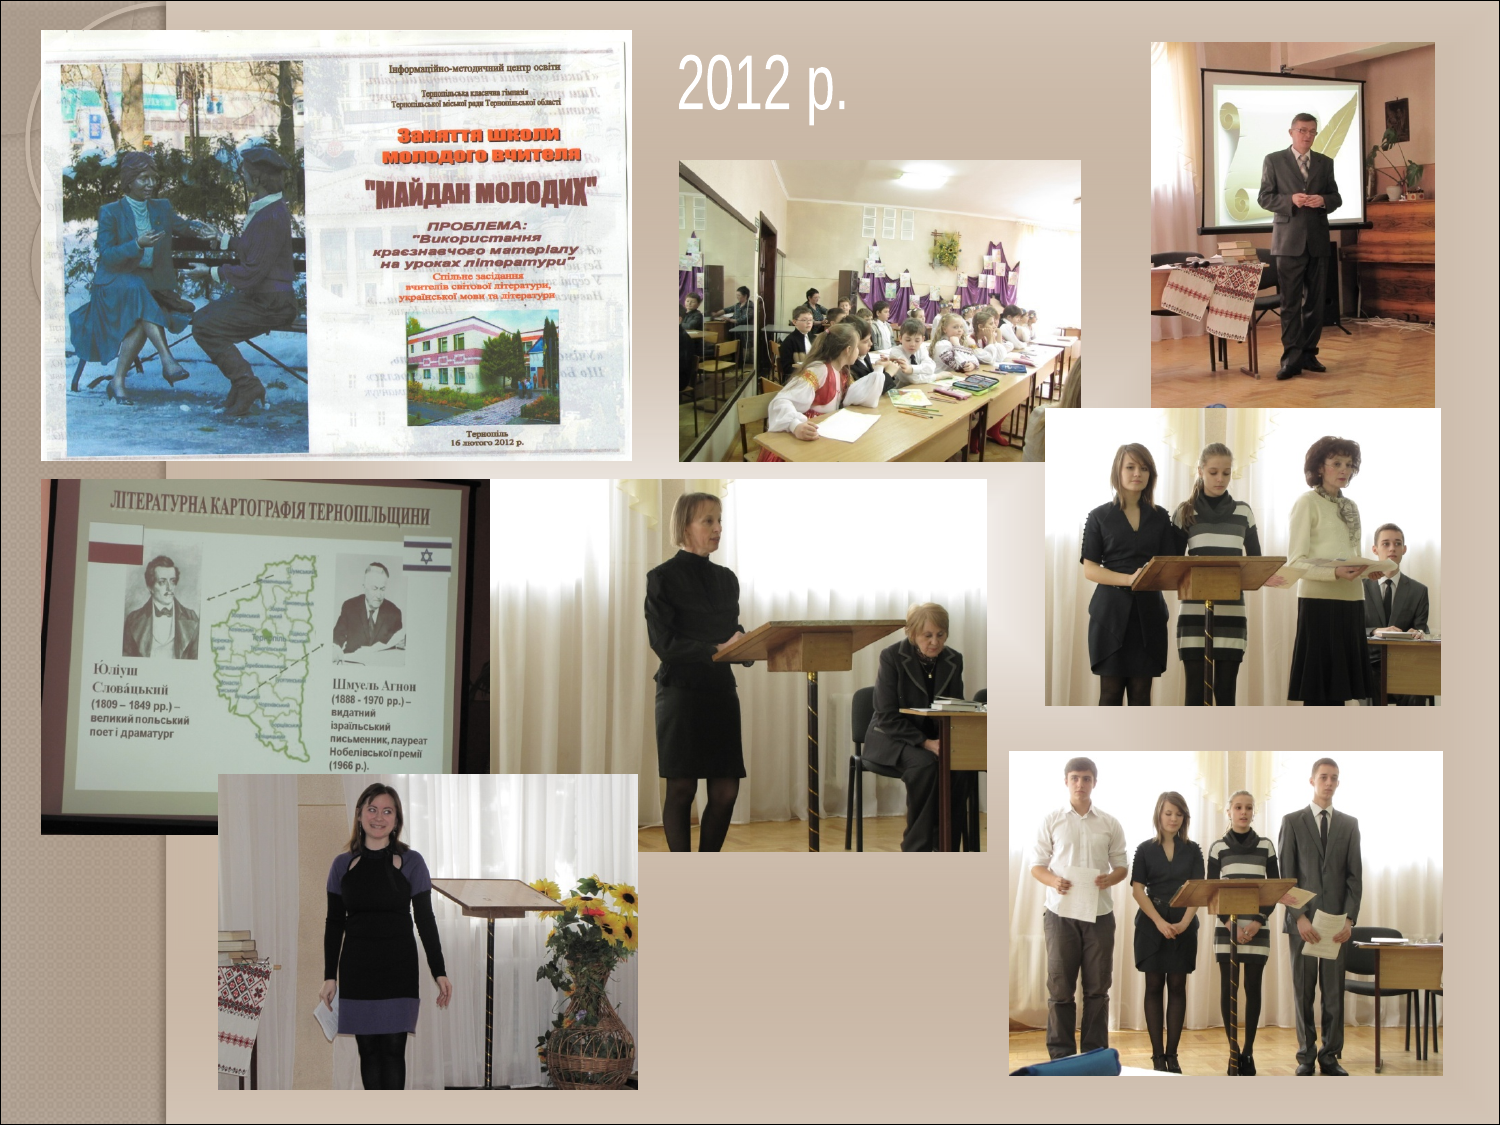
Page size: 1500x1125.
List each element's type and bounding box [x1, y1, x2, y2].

picture [678, 42, 1442, 706]
picture [1009, 751, 1443, 1076]
text_box [0, 0, 1500, 1125]
picture [40, 479, 987, 1090]
picture [40, 30, 632, 461]
